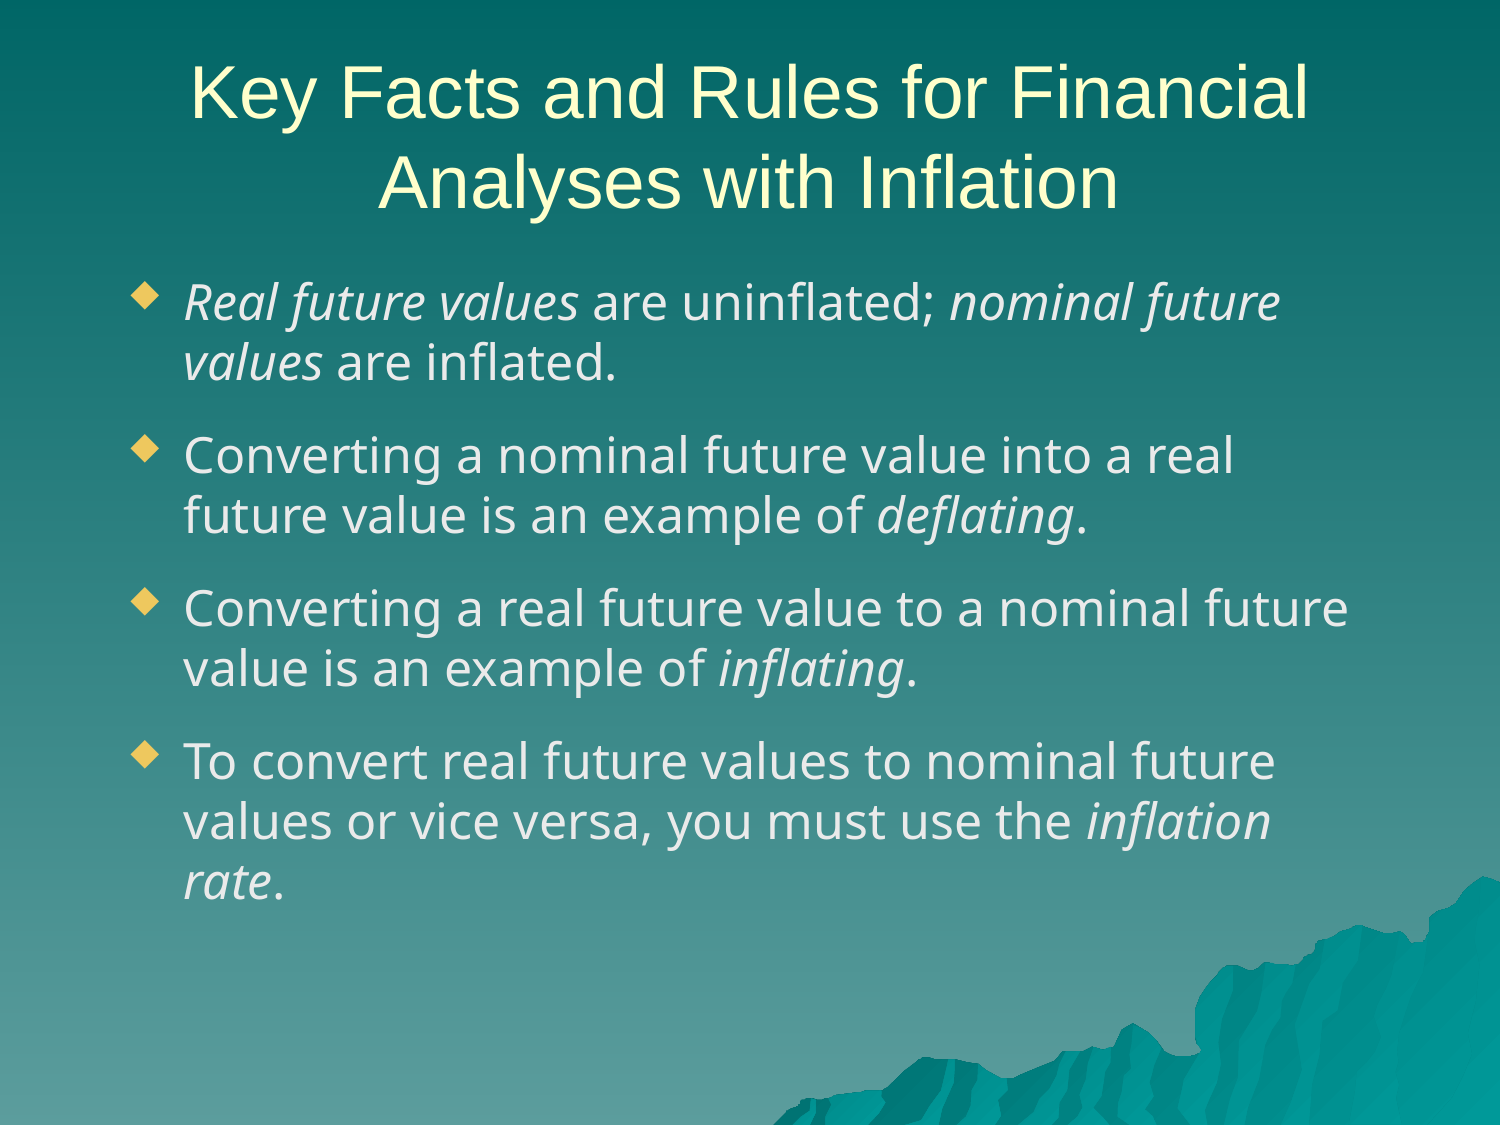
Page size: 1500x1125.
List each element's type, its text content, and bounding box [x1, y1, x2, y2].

list Real future values are uninflated; nominal future values are inflated. Converting a nominal future value into a real future value is an example of deflating. Converting a real future value to a nominal future value is an example of inflating. To convert real future values to nominal future values or vice versa, you must use the inflation rate. [112, 262, 1376, 1006]
title Key Facts and Rules for Financial Analyses with Inflation [74, 74, 1426, 193]
